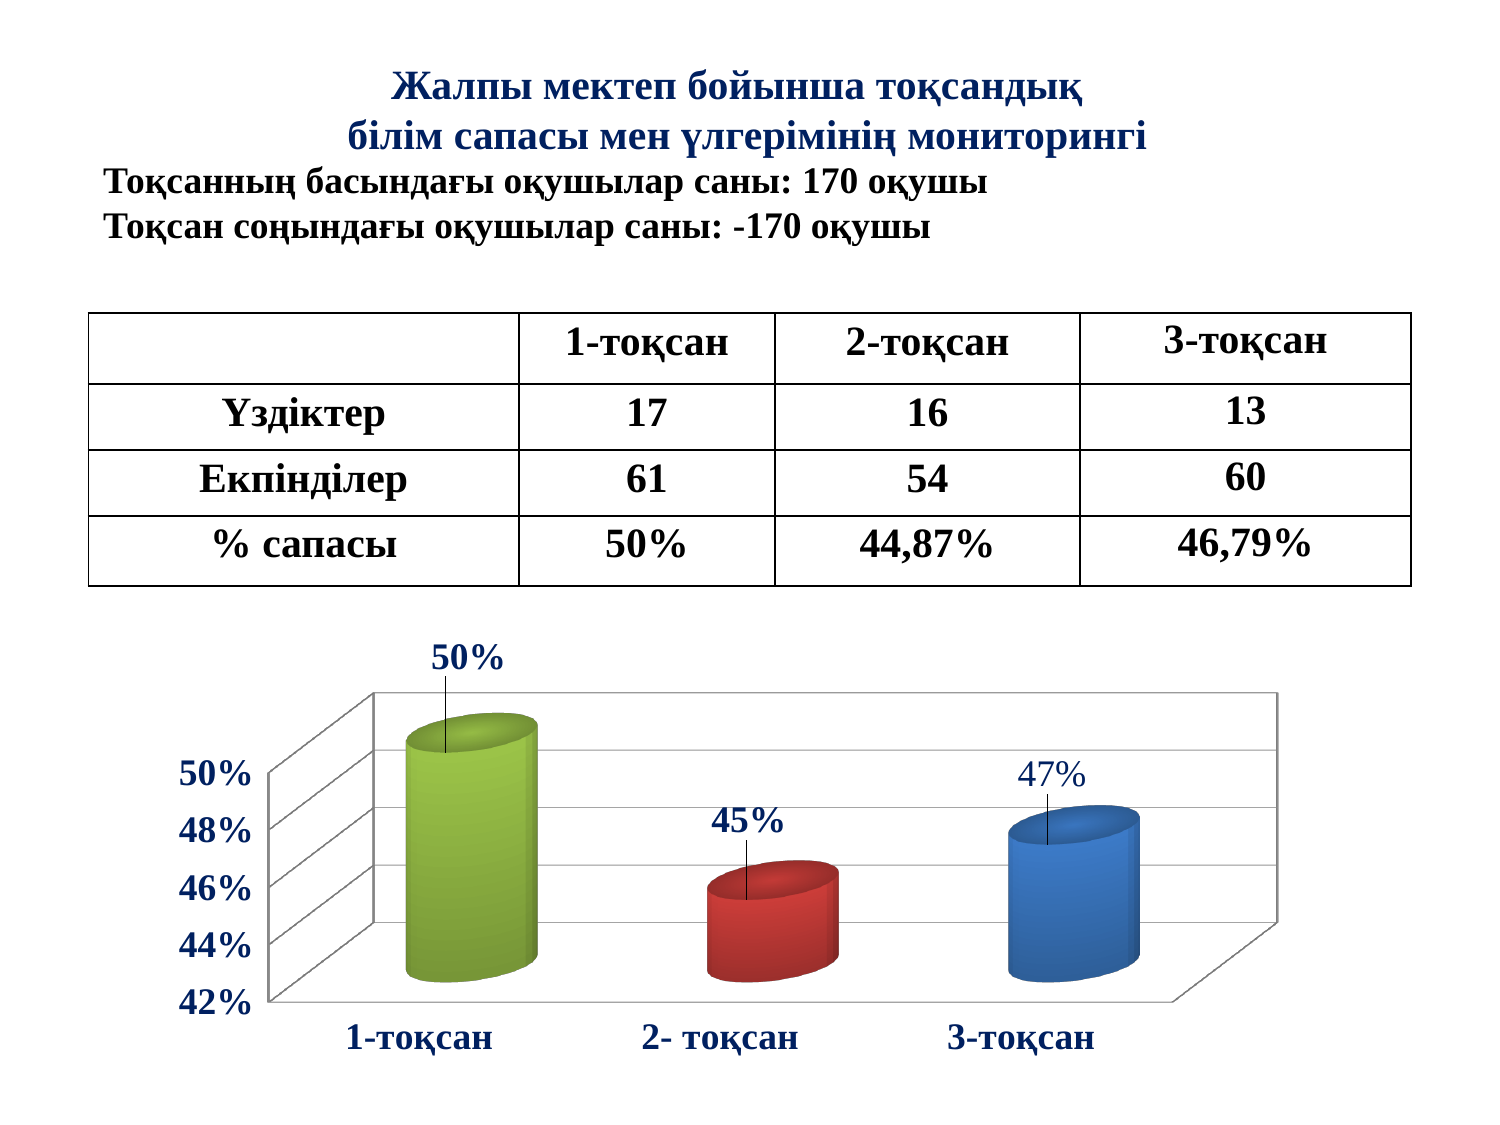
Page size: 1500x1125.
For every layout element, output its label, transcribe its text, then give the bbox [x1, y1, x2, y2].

table_cell 54 [776, 451, 1079, 515]
text_box Тоқсанның басындағы оқушылар саны: 170 оқушы Тоқсан соңындағы оқушылар саны: -170 оқушы [88, 148, 1430, 254]
table_cell 13 [1081, 385, 1410, 449]
table_cell 50% [520, 517, 774, 585]
table_header [89, 314, 518, 383]
table_cell 44,87% [776, 517, 1079, 585]
table_cell 60 [1081, 451, 1410, 515]
table_cell Үздіктер [89, 385, 518, 449]
text_box Жалпы мектеп бойынша тоқсандық білім сапасы мен үлгерімінің мониторингі [64, 0, 1430, 210]
table_header 2-тоқсан [776, 314, 1079, 383]
table_cell Екпінділер [89, 451, 518, 515]
table_cell % сапасы [89, 517, 518, 585]
table_header 3-тоқсан [1081, 314, 1410, 383]
table_cell 61 [520, 451, 774, 515]
table_cell 17 [520, 385, 774, 449]
table_header 1-тоқсан [520, 314, 774, 383]
table_cell 16 [776, 385, 1079, 449]
chart [146, 621, 1293, 1079]
table_cell 46,79% [1081, 517, 1410, 585]
